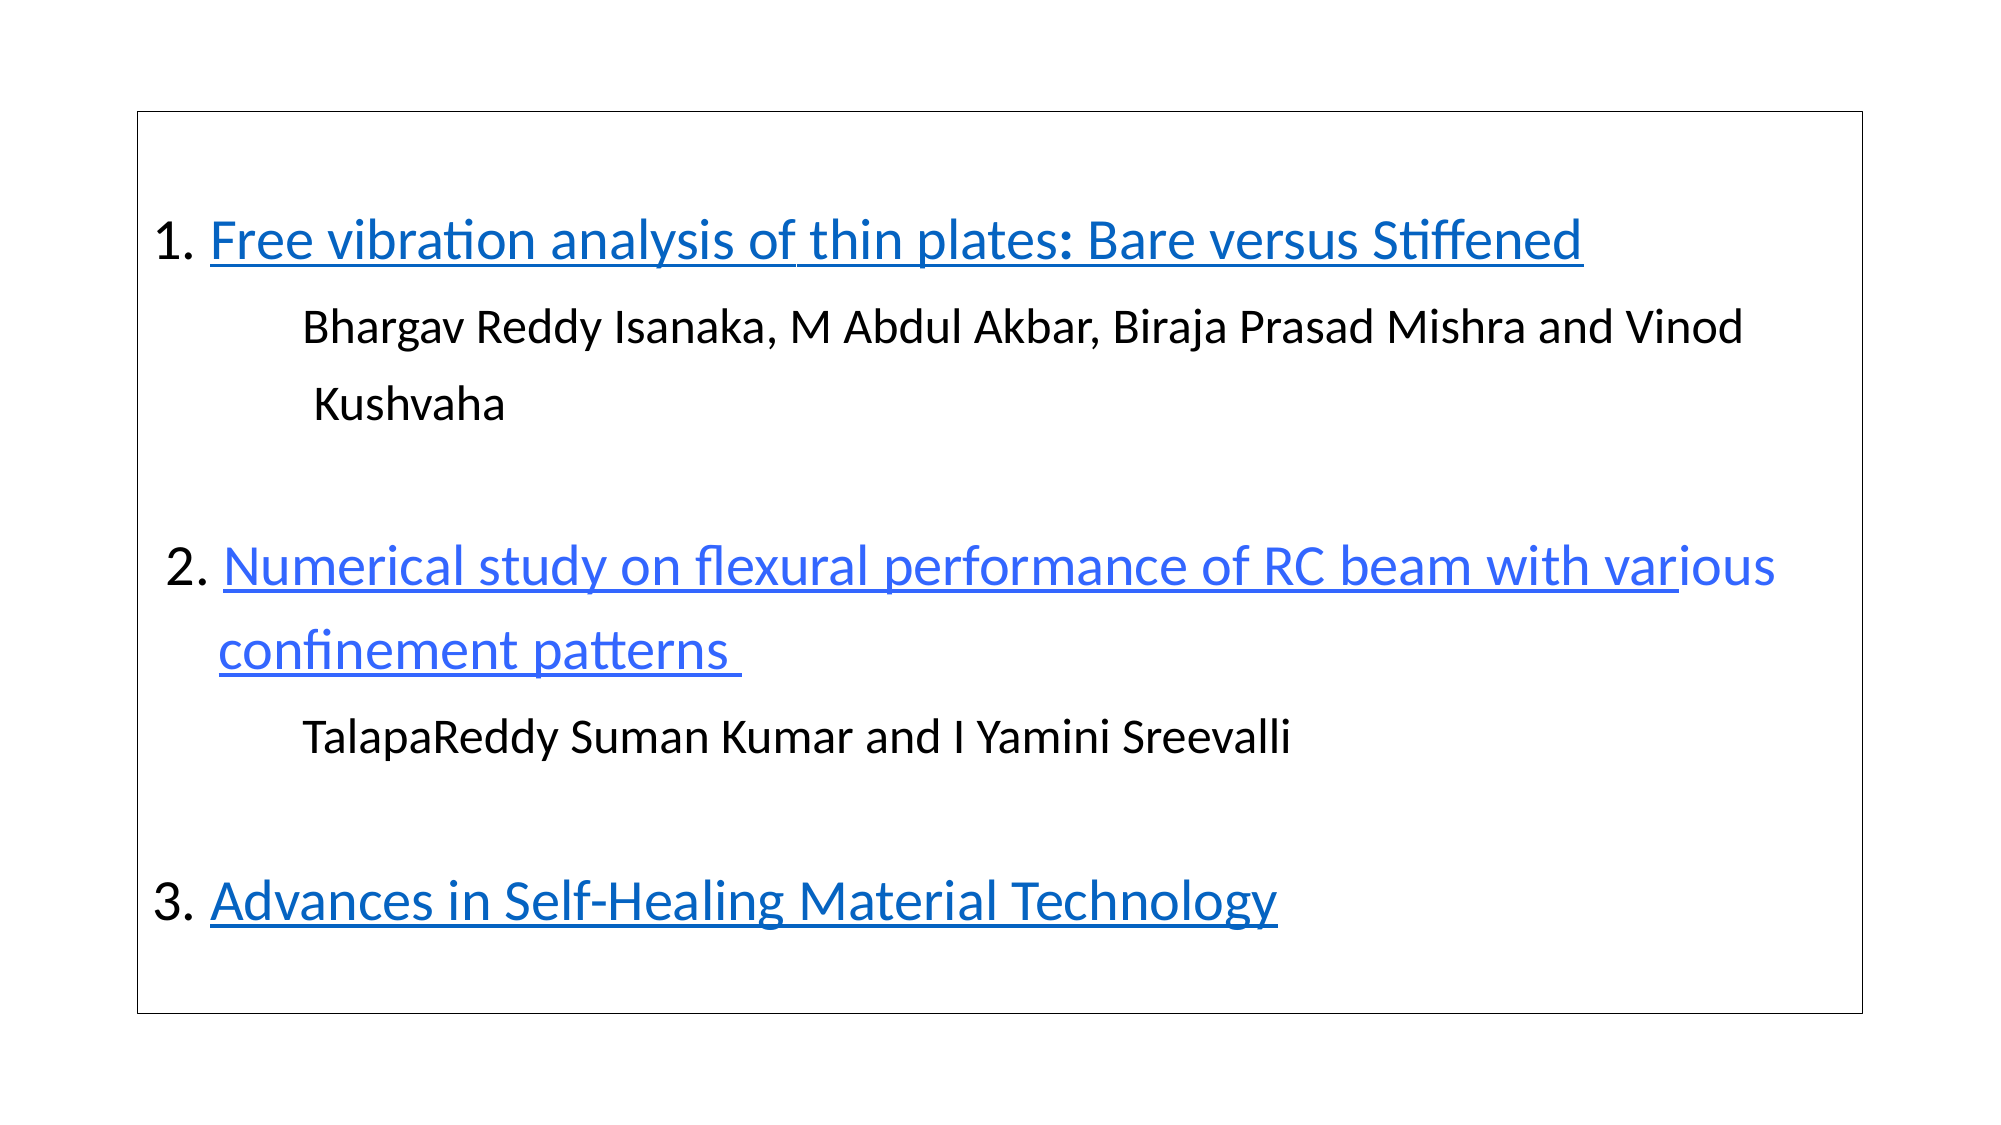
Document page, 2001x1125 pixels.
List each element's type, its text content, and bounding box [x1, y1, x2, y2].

list 1. Free vibration analysis of thin plates: Bare versus Stiffened Bhargav Reddy Isanaka, M Abdul Akbar, Biraja Prasad Mishra and Vinod Kushvaha 2. Numerical study on flexural performance of RC beam with various confinement patterns TalapaReddy Suman Kumar and I Yamini Sreevalli 3. Advances in Self-Healing Material Technology [137, 111, 1863, 1014]
